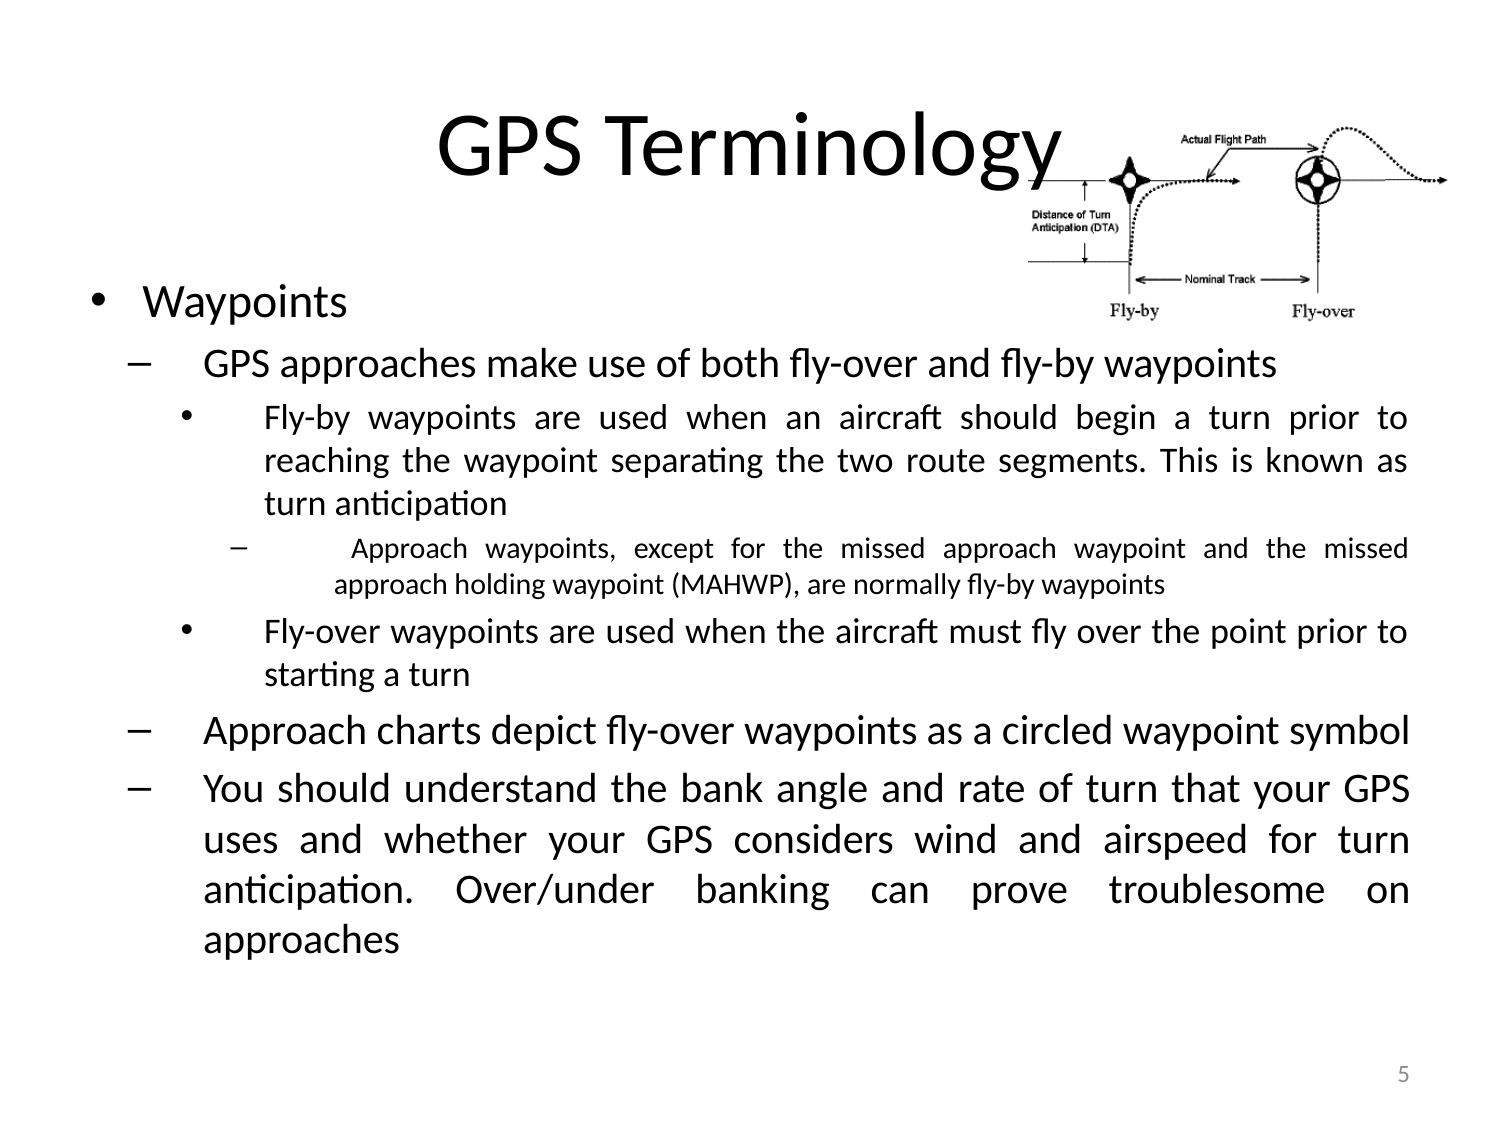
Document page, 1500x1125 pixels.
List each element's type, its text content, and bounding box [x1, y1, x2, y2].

picture [1027, 124, 1449, 326]
slide_number 5 [1074, 1042, 1425, 1103]
title GPS Terminology [75, 45, 1425, 233]
list Waypoints GPS approaches make use of both fly-over and fly-by waypoints Fly-by waypoints are used when an aircraft should begin a turn prior to reaching the waypoint separating the two route segments. This is known as turn anticipation Approach waypoints, except for the missed approach waypoint and the missed approach holding waypoint (MAHWP), are normally fly-by waypoints Fly-over waypoints are used when the aircraft must fly over the point prior to starting a turn Approach charts depict fly-over waypoints as a circled waypoint symbol You should understand the bank angle and rate of turn that your GPS uses and whether your GPS considers wind and airspeed for turn anticipation. Over/under banking can prove troublesome on approaches [75, 262, 1425, 1005]
